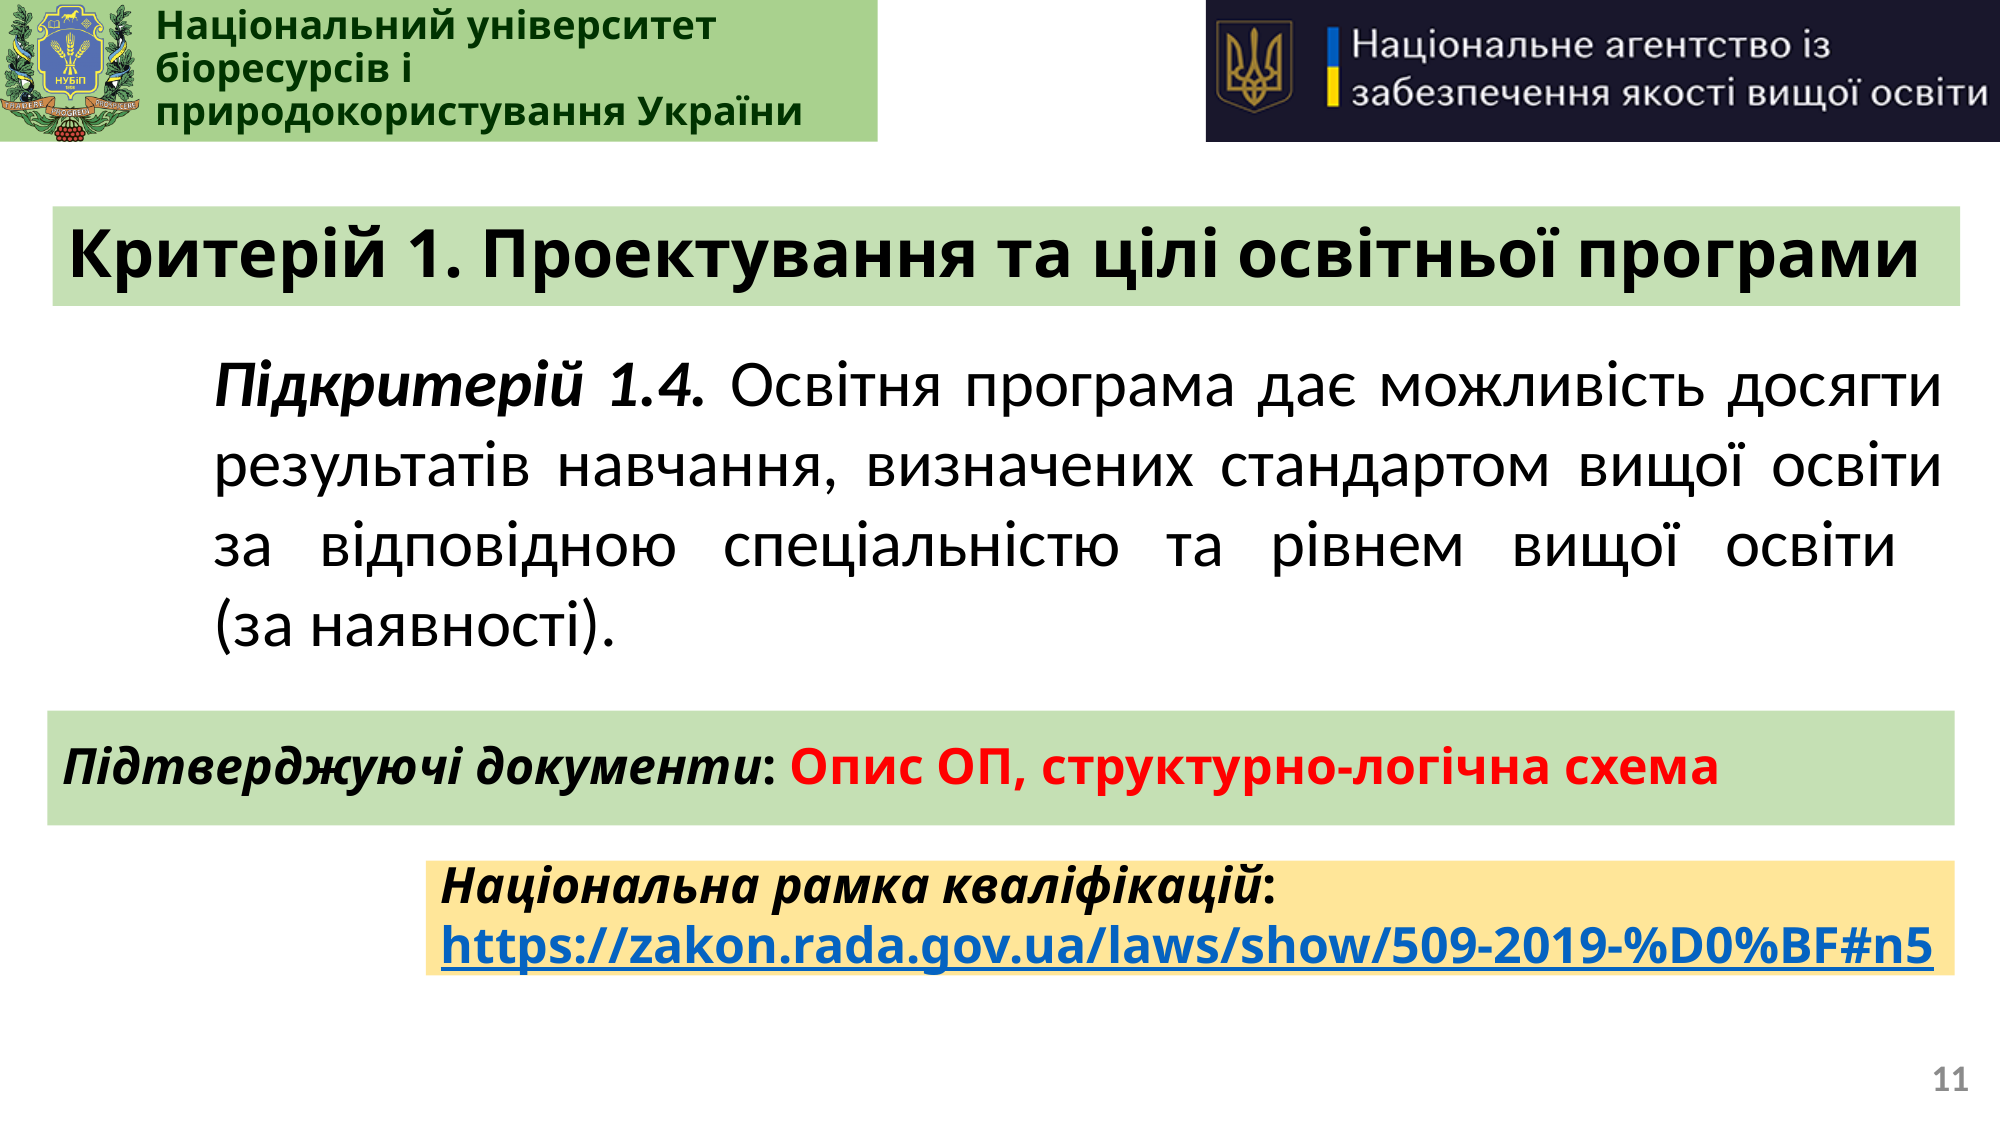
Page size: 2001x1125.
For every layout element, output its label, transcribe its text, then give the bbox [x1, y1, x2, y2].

slide_number 11 [1911, 1046, 1985, 1107]
picture [1205, 0, 2000, 142]
title Критерій 1. Проектування та цілі освітньої програми [52, 206, 1961, 306]
text_box Підтверджуючі документи: Опис ОП, структурно-логічна схема [47, 710, 1955, 826]
list Підкритерій 1.4. Освітня програма дає можливість досягти результатів навчання, визначених стандартом вищої освіти за відповідною спеціальністю та рівнем вищої освіти (за наявності). [198, 316, 1961, 683]
text_box Національна рамка кваліфікацій: https://zakon.rada.gov.ua/laws/show/509-2019-%D0%BF#n5 [425, 860, 1955, 976]
picture [0, 2, 140, 142]
